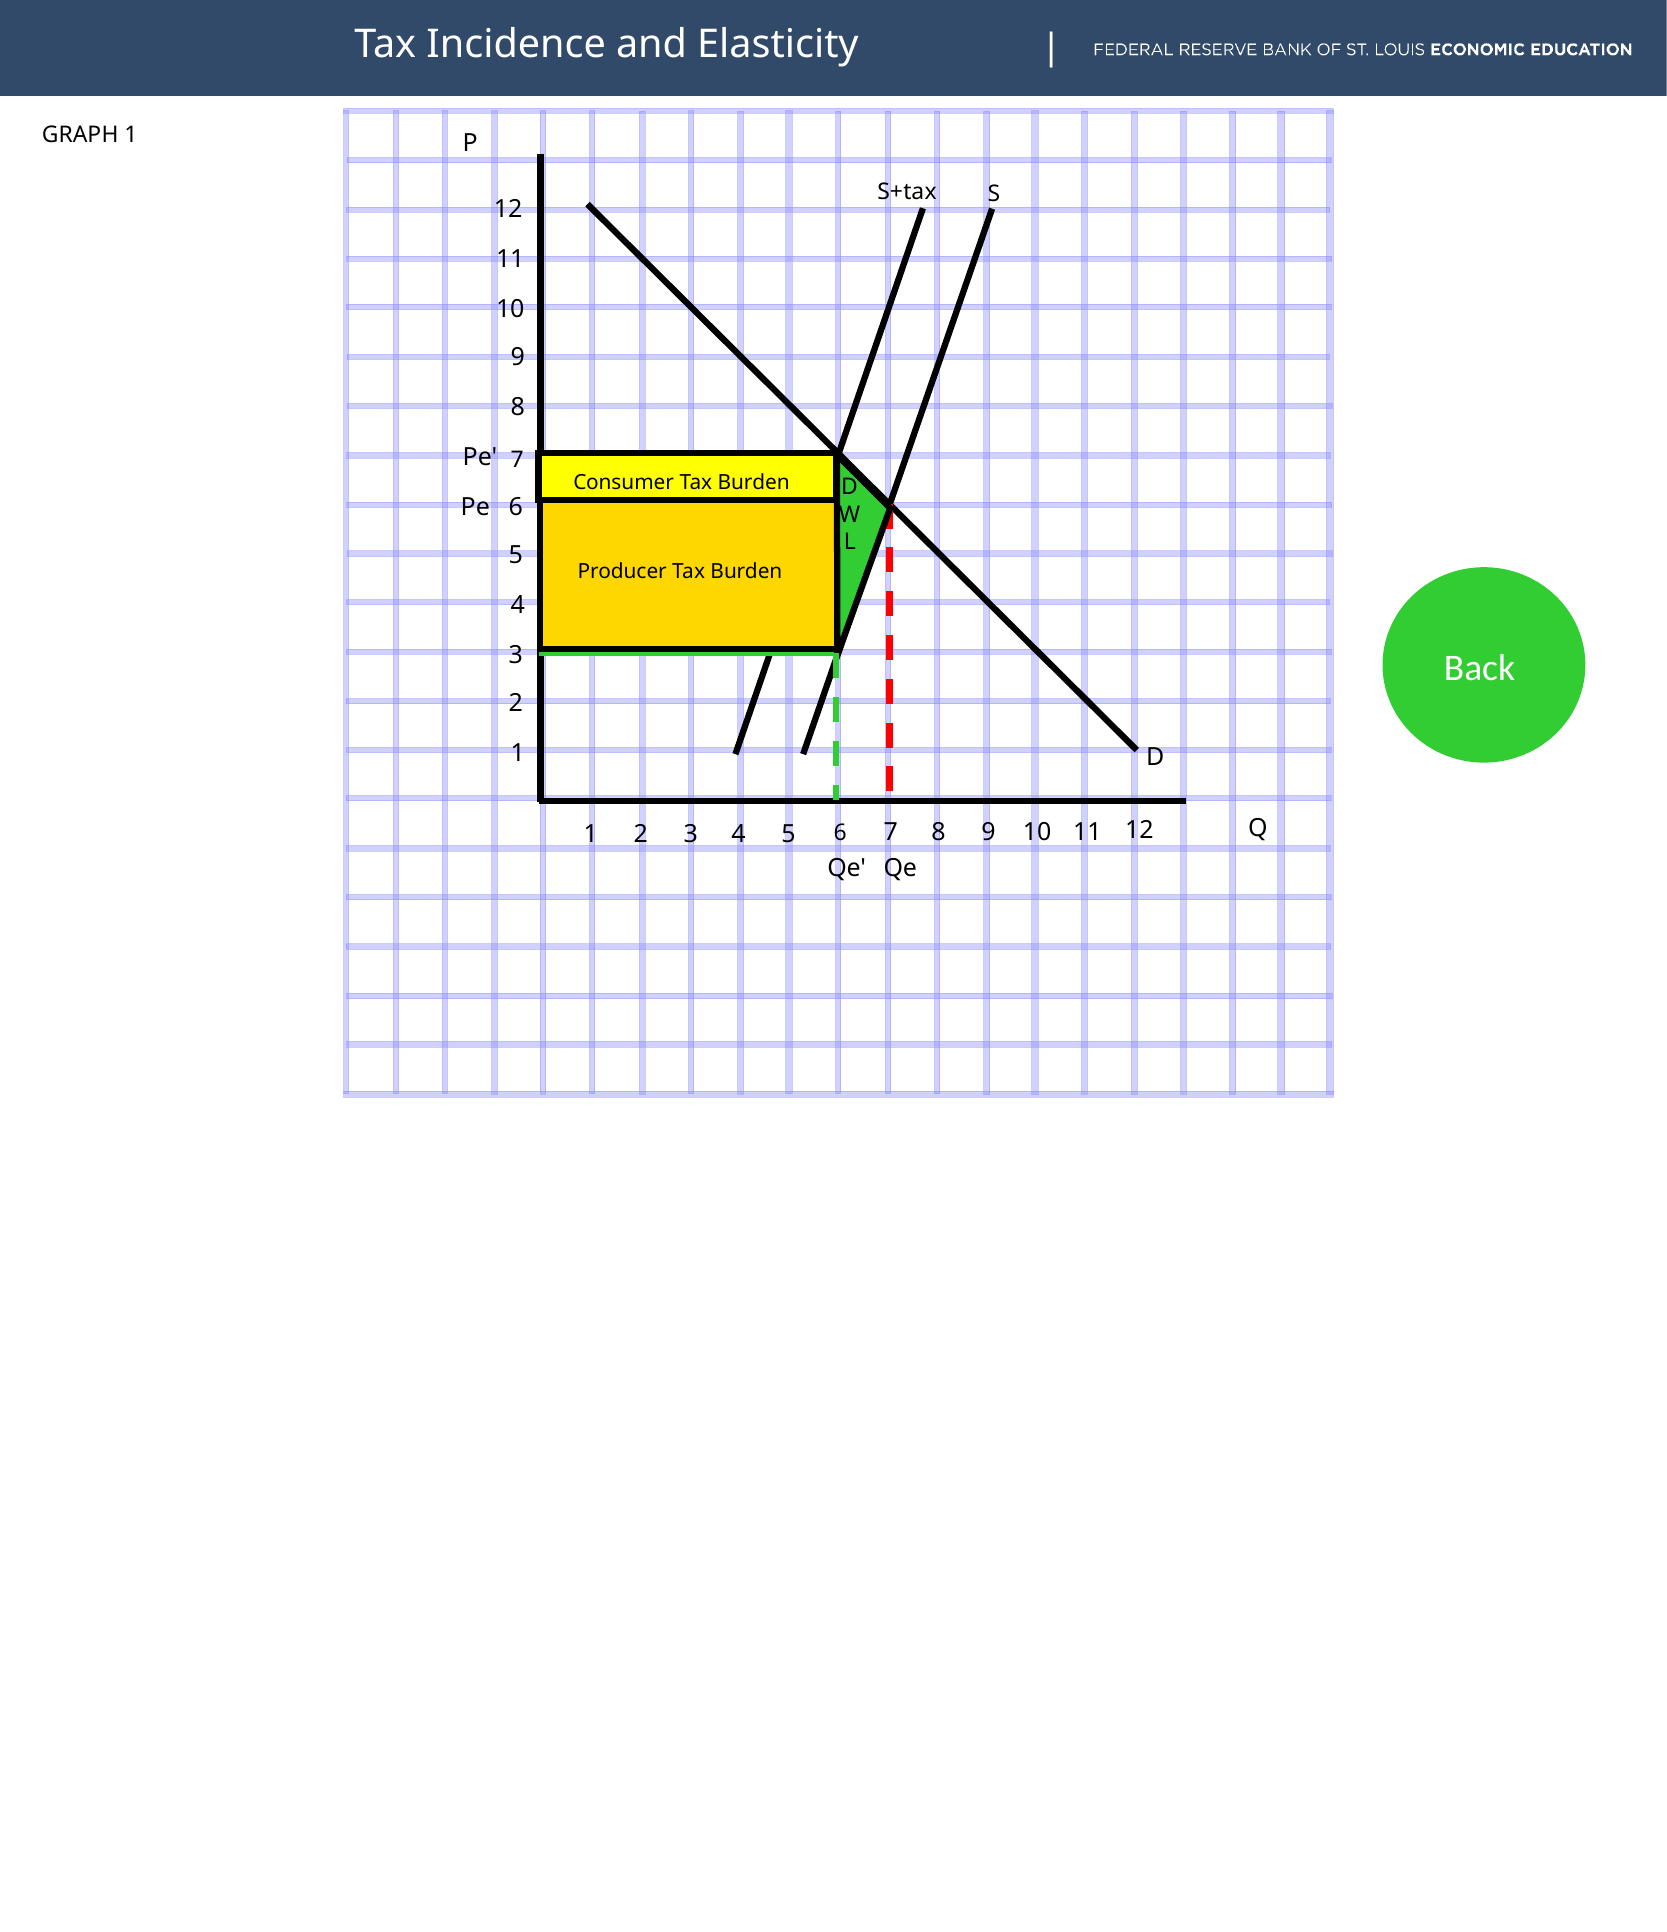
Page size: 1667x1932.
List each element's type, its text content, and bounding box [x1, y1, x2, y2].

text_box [735, 208, 803, 455]
text_box Back [1382, 567, 1586, 763]
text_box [803, 208, 993, 755]
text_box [735, 505, 803, 653]
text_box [735, 654, 803, 755]
text_box GRAPH 1 [27, 112, 228, 155]
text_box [0, 0, 1667, 96]
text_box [343, 108, 1334, 1098]
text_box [735, 456, 803, 504]
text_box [587, 204, 1137, 751]
